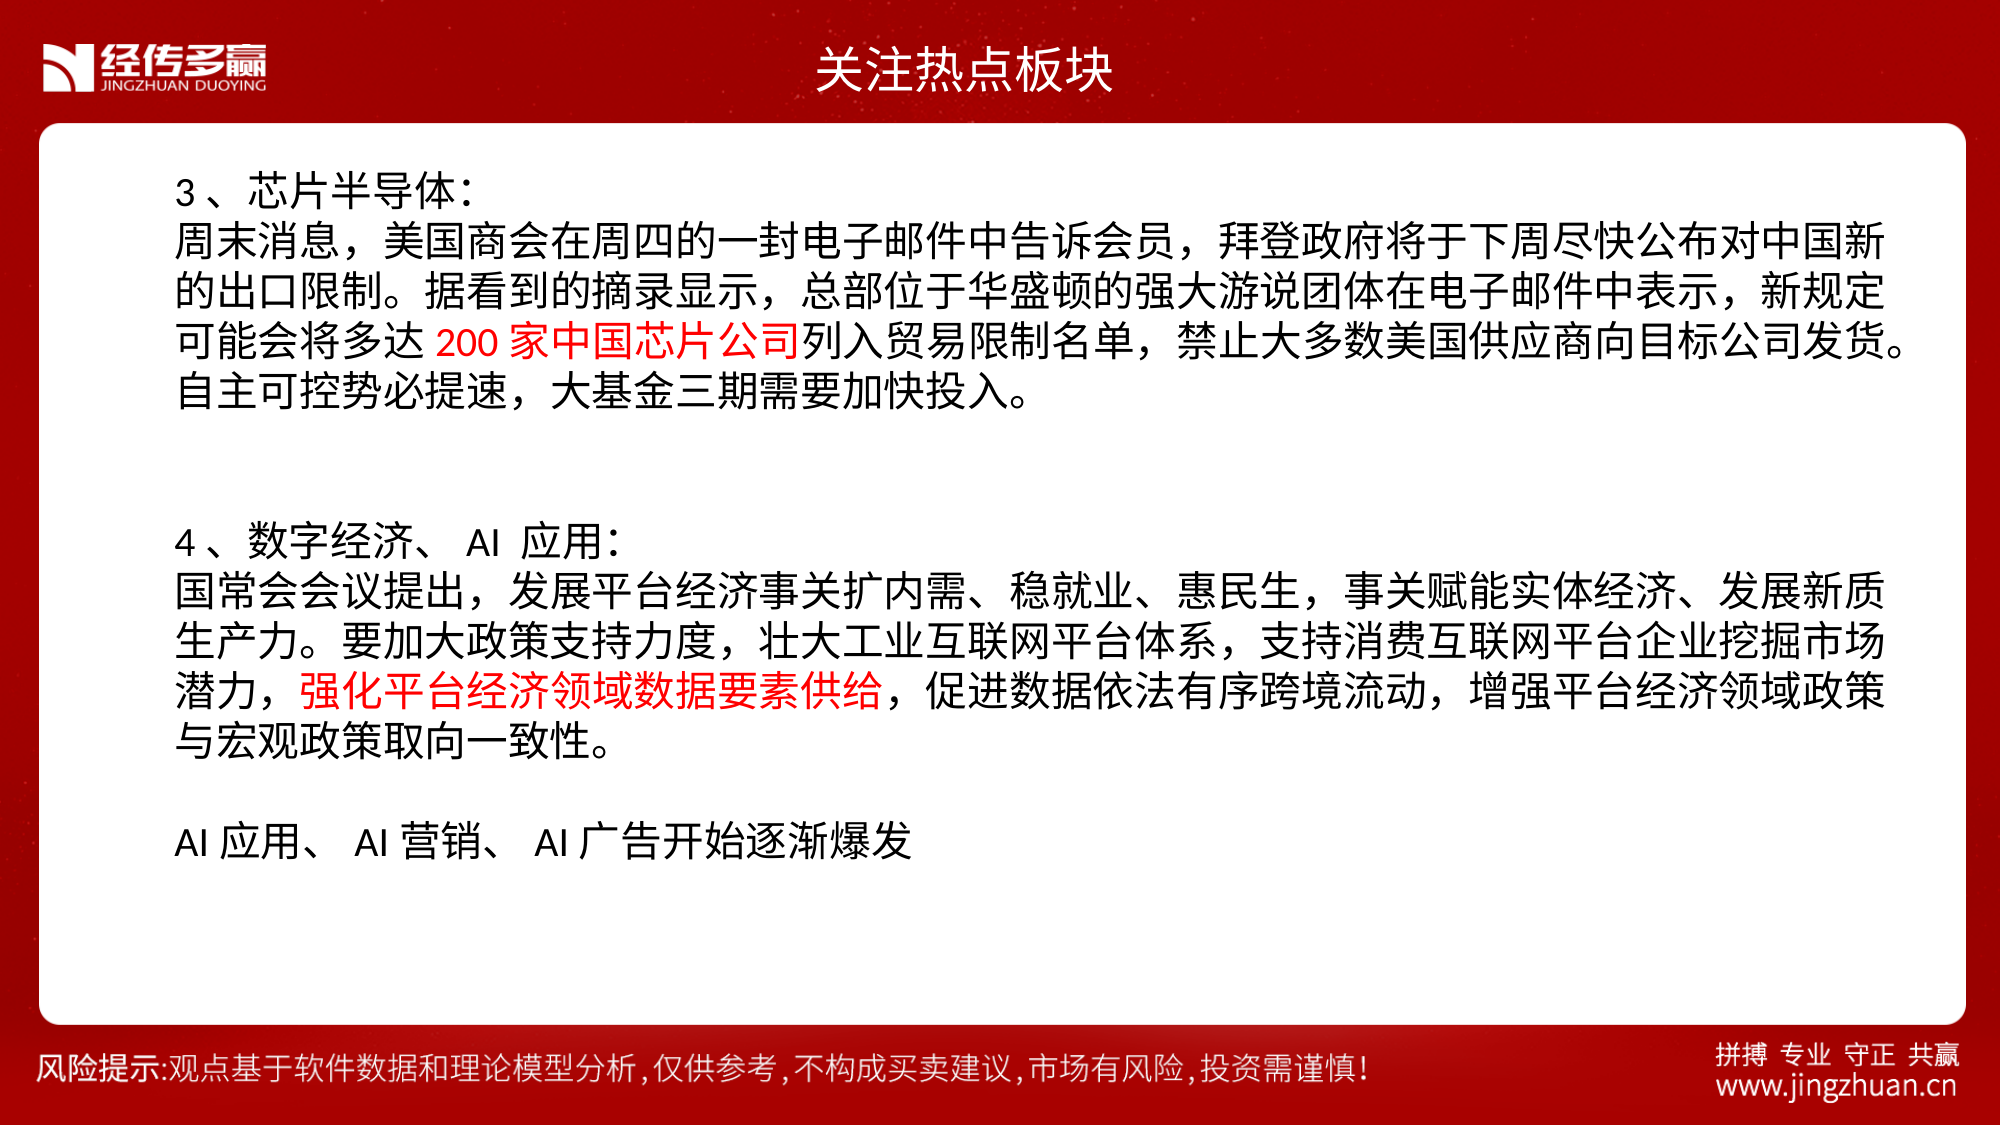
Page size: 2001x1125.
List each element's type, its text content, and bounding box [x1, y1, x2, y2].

text_box 3、芯片半导体： 周末消息，美国商会在周四的一封电子邮件中告诉会员，拜登政府将于下周尽快公布对中国新的出口限制。据看到的摘录显示，总部位于华盛顿的强大游说团体在电子邮件中表示，新规定可能会将多达200家中国芯片公司列入贸易限制名单，禁止大多数美国供应商向目标公司发货。 自主可控势必提速，大基金三期需要加快投入。 4、数字经济、AI 应用： 国常会会议提出，发展平台经济事关扩内需、稳就业、惠民生，事关赋能实体经济、发展新质生产力。要加大政策支持力度，壮大工业互联网平台体系，支持消费互联网平台企业挖掘市场潜力，强化平台经济领域数据要素供给，促进数据依法有序跨境流动，增强平台经济领域政策与宏观政策取向一致性。 AI应用、AI营销、AI广告开始逐渐爆发 [159, 157, 1924, 1003]
text_box 关注热点板块 [799, 31, 1404, 106]
picture [0, 0, 2000, 1125]
